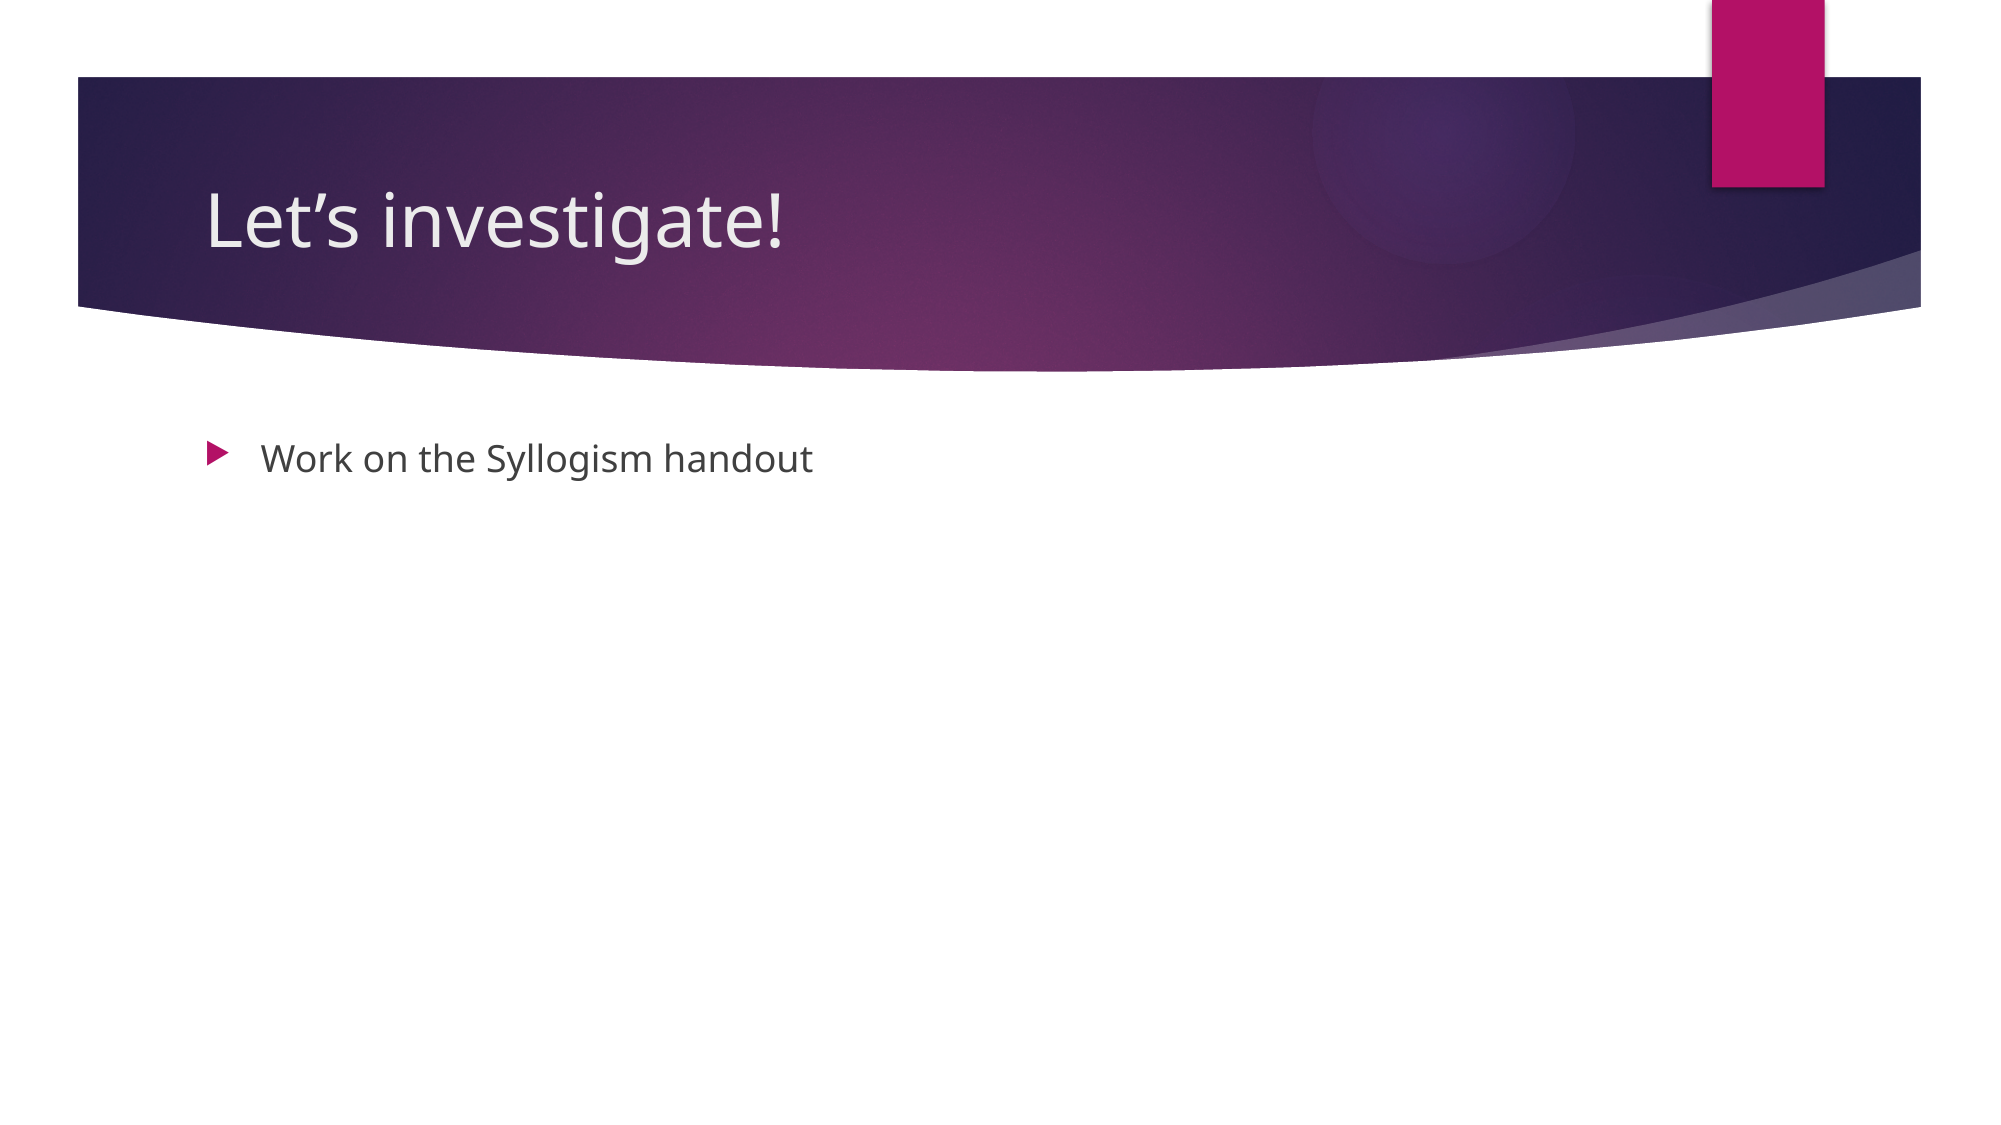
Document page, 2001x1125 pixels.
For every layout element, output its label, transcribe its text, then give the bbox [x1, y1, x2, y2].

title Let’s investigate! [189, 159, 1627, 276]
list Work on the Syllogism handout [189, 427, 1638, 988]
